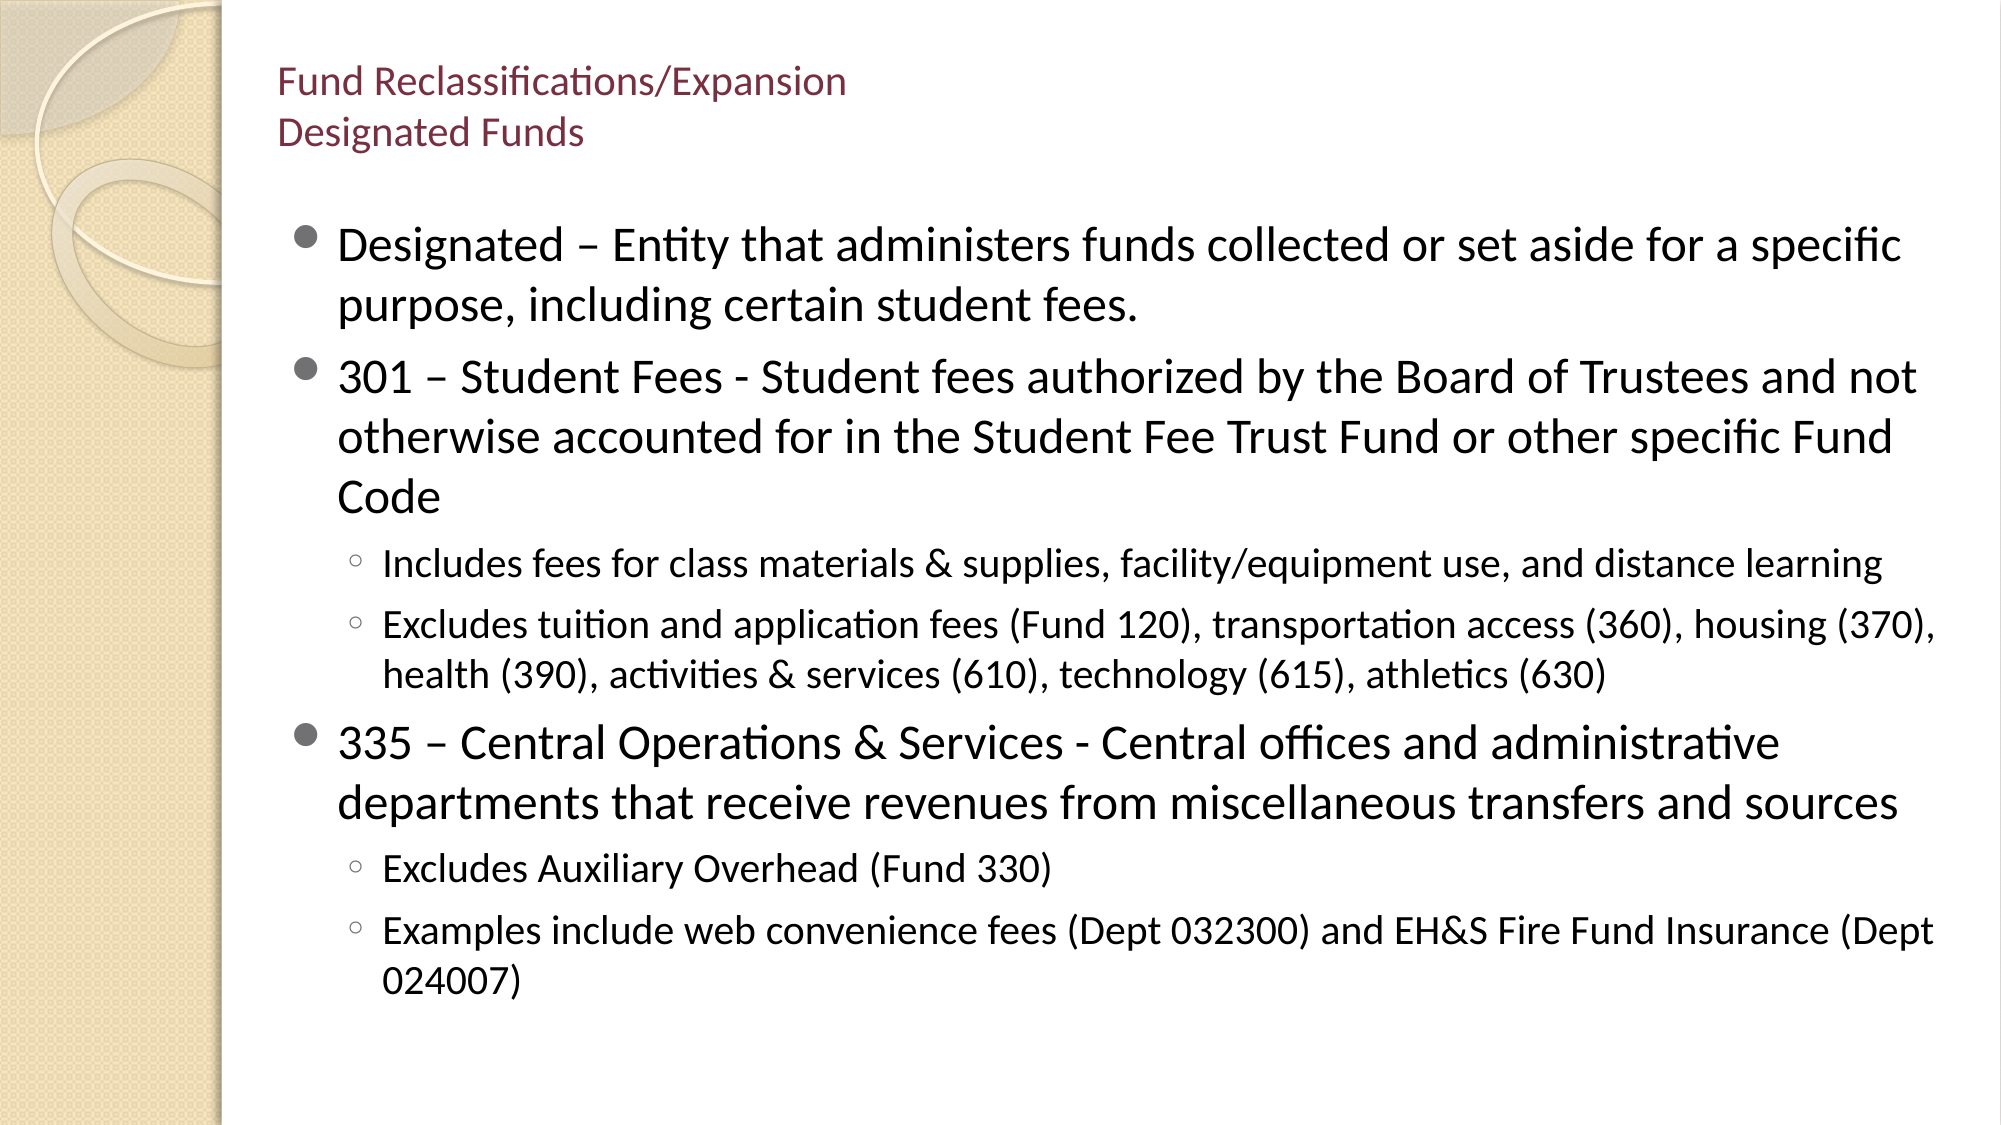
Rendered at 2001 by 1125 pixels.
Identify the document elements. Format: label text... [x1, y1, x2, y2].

title Fund Reclassifications/Expansion Designated Funds [262, 45, 1954, 163]
list Designated – Entity that administers funds collected or set aside for a specific purpose, including certain student fees. 301 – Student Fees - Student fees authorized by the Board of Trustees and not otherwise accounted for in the Student Fee Trust Fund or other specific Fund Code Includes fees for class materials & supplies, facility/equipment use, and distance learning Excludes tuition and application fees (Fund 120), transportation access (360), housing (370), health (390), activities & services (610), technology (615), athletics (630) 335 – Central Operations & Services - Central offices and administrative departments that receive revenues from miscellaneous transfers and sources Excludes Auxiliary Overhead (Fund 330) Examples include web convenience fees (Dept 032300) and EH&S Fire Fund Insurance (Dept 024007) [262, 204, 1954, 1088]
